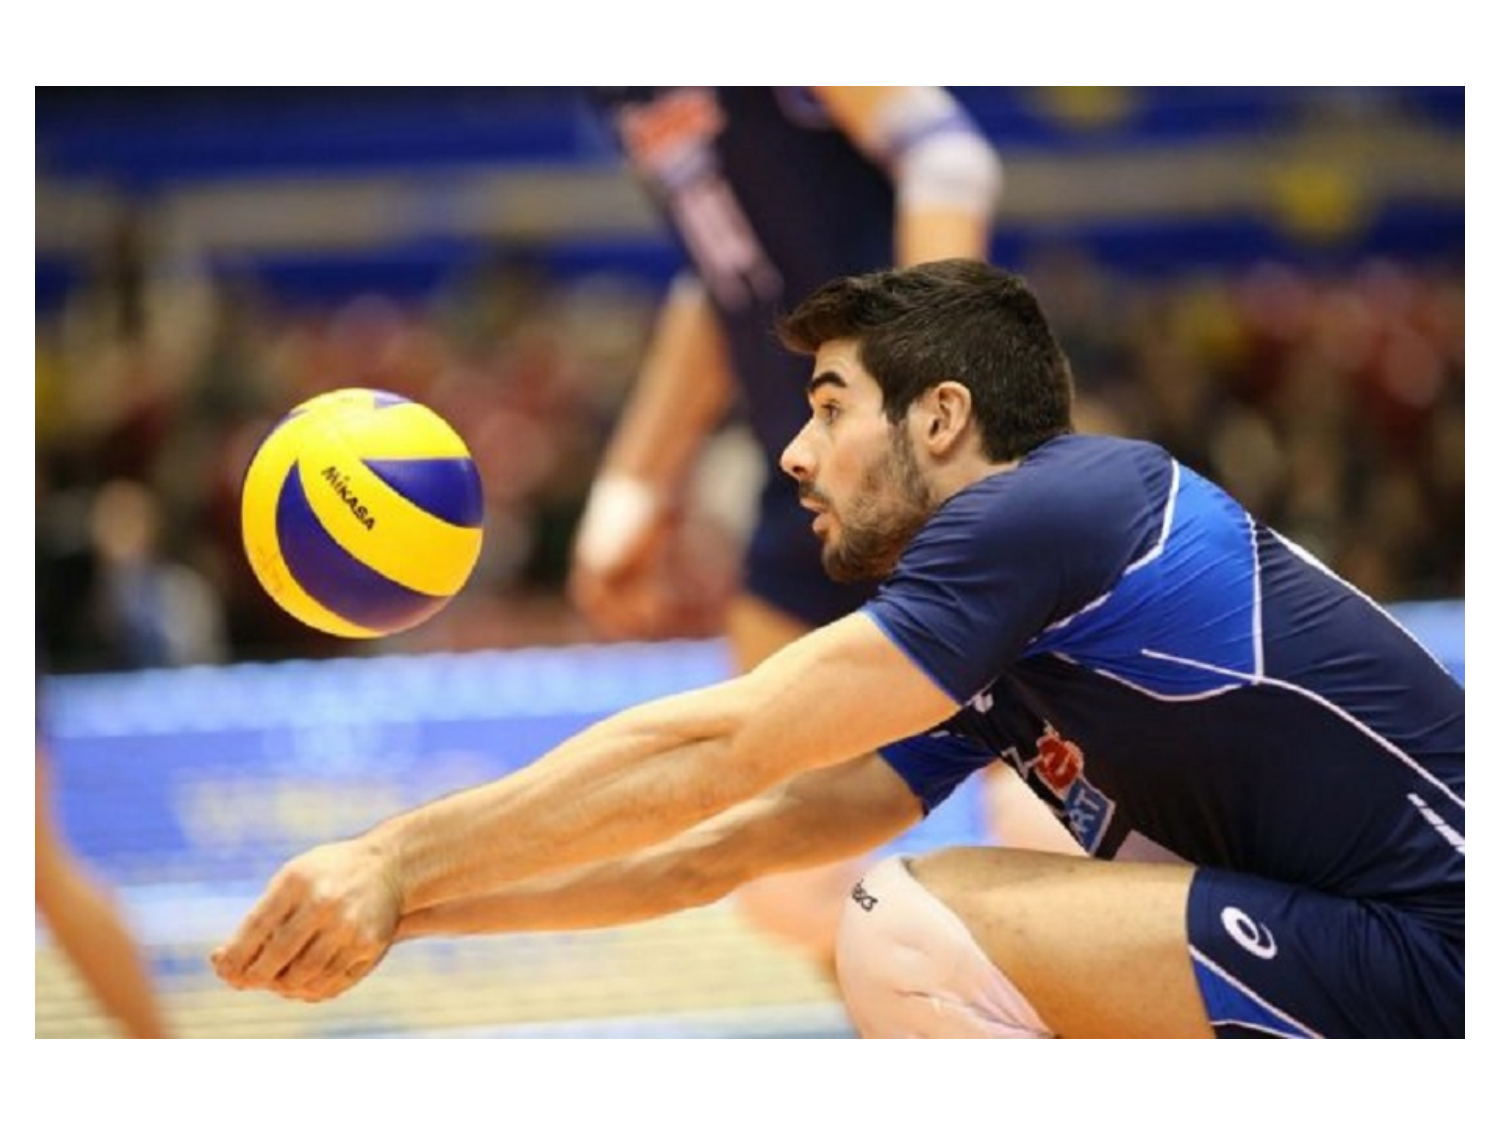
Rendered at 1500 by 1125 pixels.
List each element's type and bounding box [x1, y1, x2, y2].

picture [34, 86, 1466, 1039]
